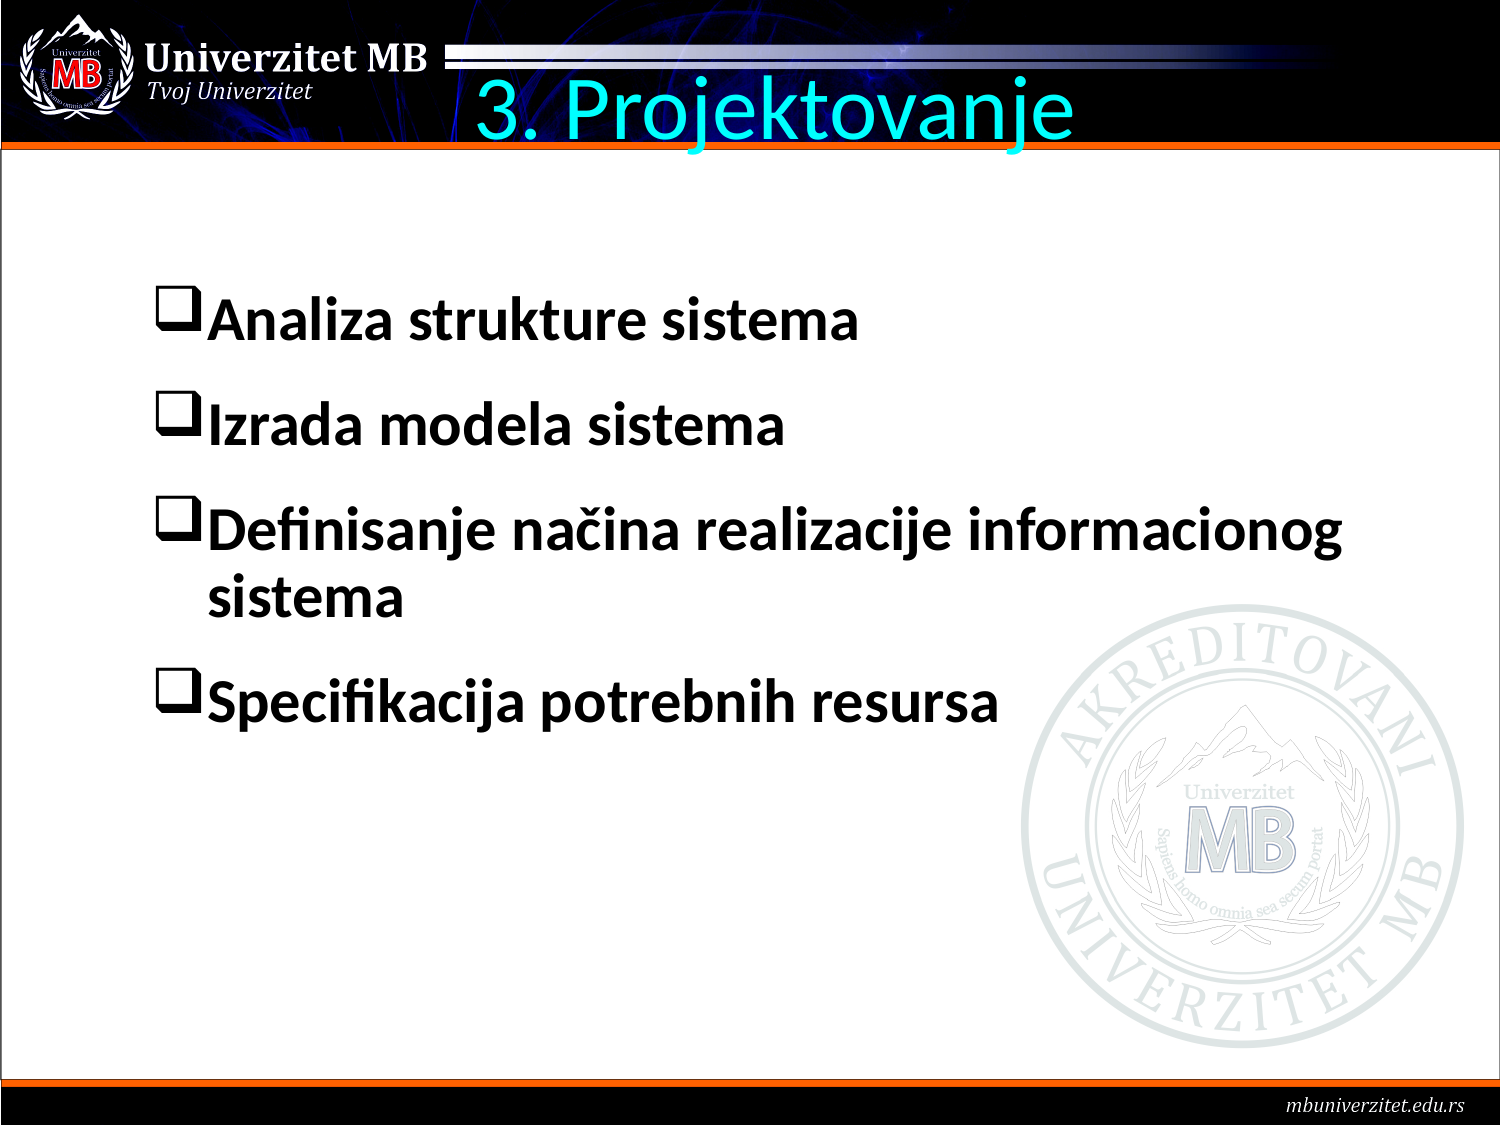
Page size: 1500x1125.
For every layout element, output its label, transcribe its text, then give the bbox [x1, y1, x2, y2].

picture [0, 0, 1500, 1125]
title 3. Projektovanje [100, 8, 1451, 197]
list Analiza strukture sistema Izrada modela sistema Definisanje načina realizacije informacionog sistema Specifikacija potrebnih resursa [135, 278, 1453, 1024]
